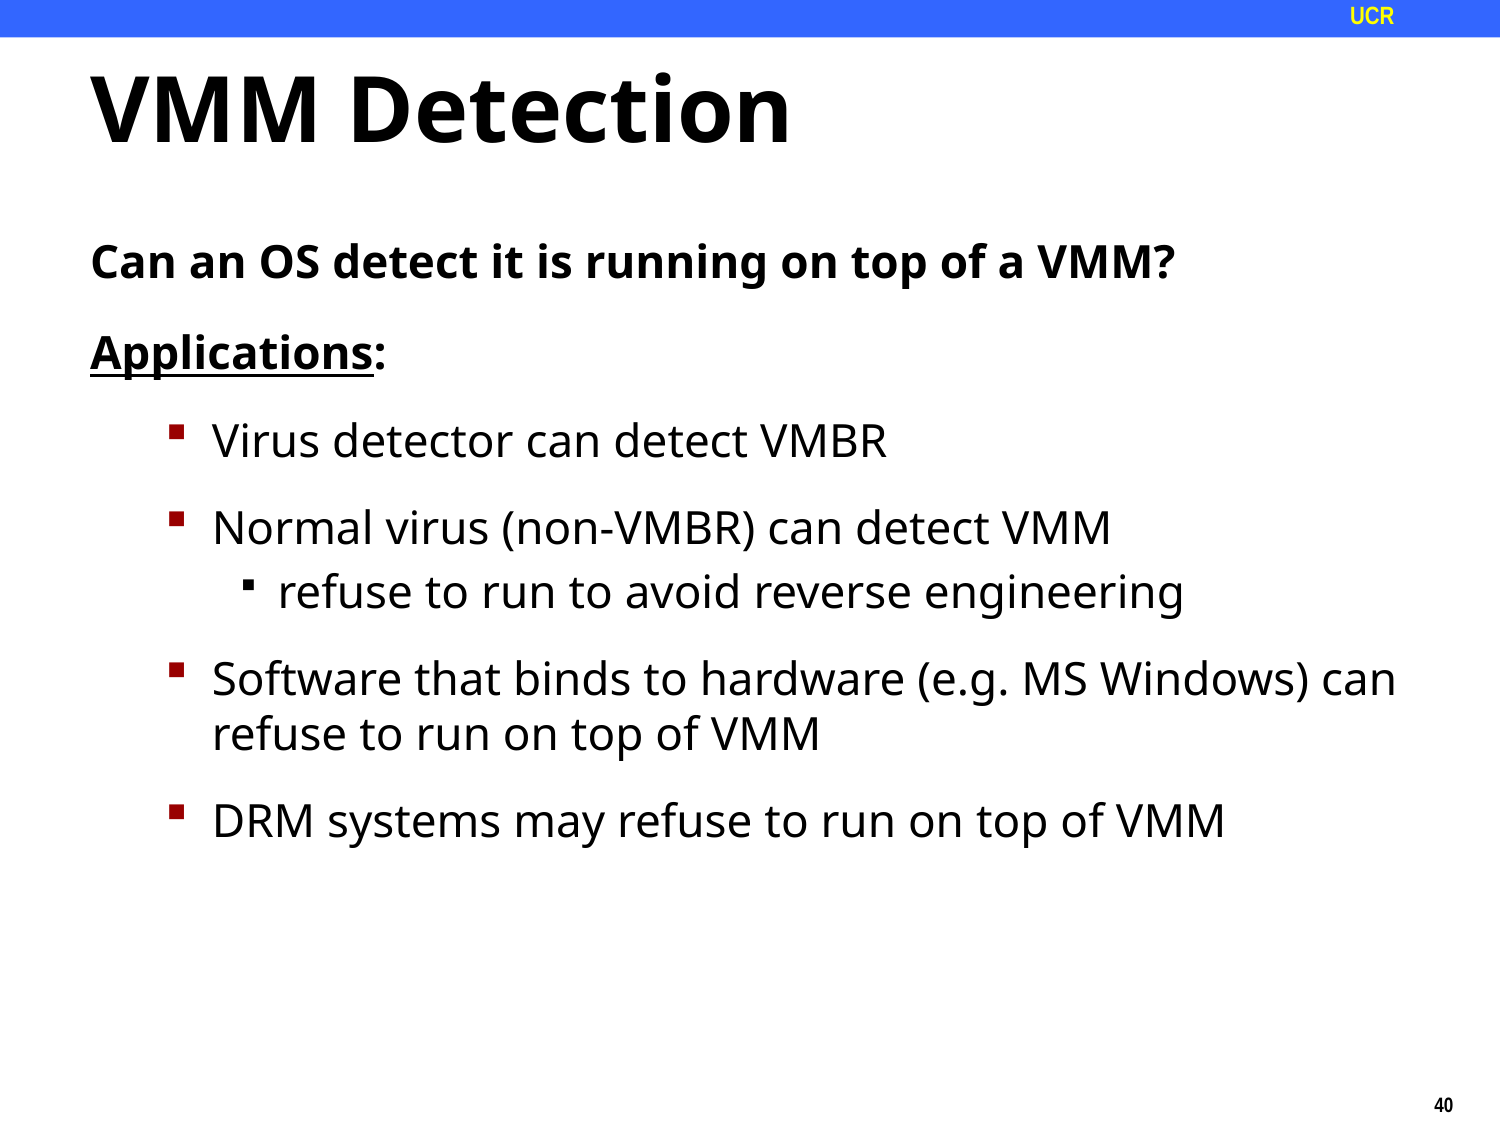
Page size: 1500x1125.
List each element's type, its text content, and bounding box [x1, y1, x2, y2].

title VMM Detection [74, 12, 1426, 201]
list Can an OS detect it is running on top of a VMM? Applications: Virus detector can detect VMBR Normal virus (non-VMBR) can detect VMM refuse to run to avoid reverse engineering Software that binds to hardware (e.g. MS Windows) can refuse to run on top of VMM DRM systems may refuse to run on top of VMM [74, 224, 1451, 1101]
